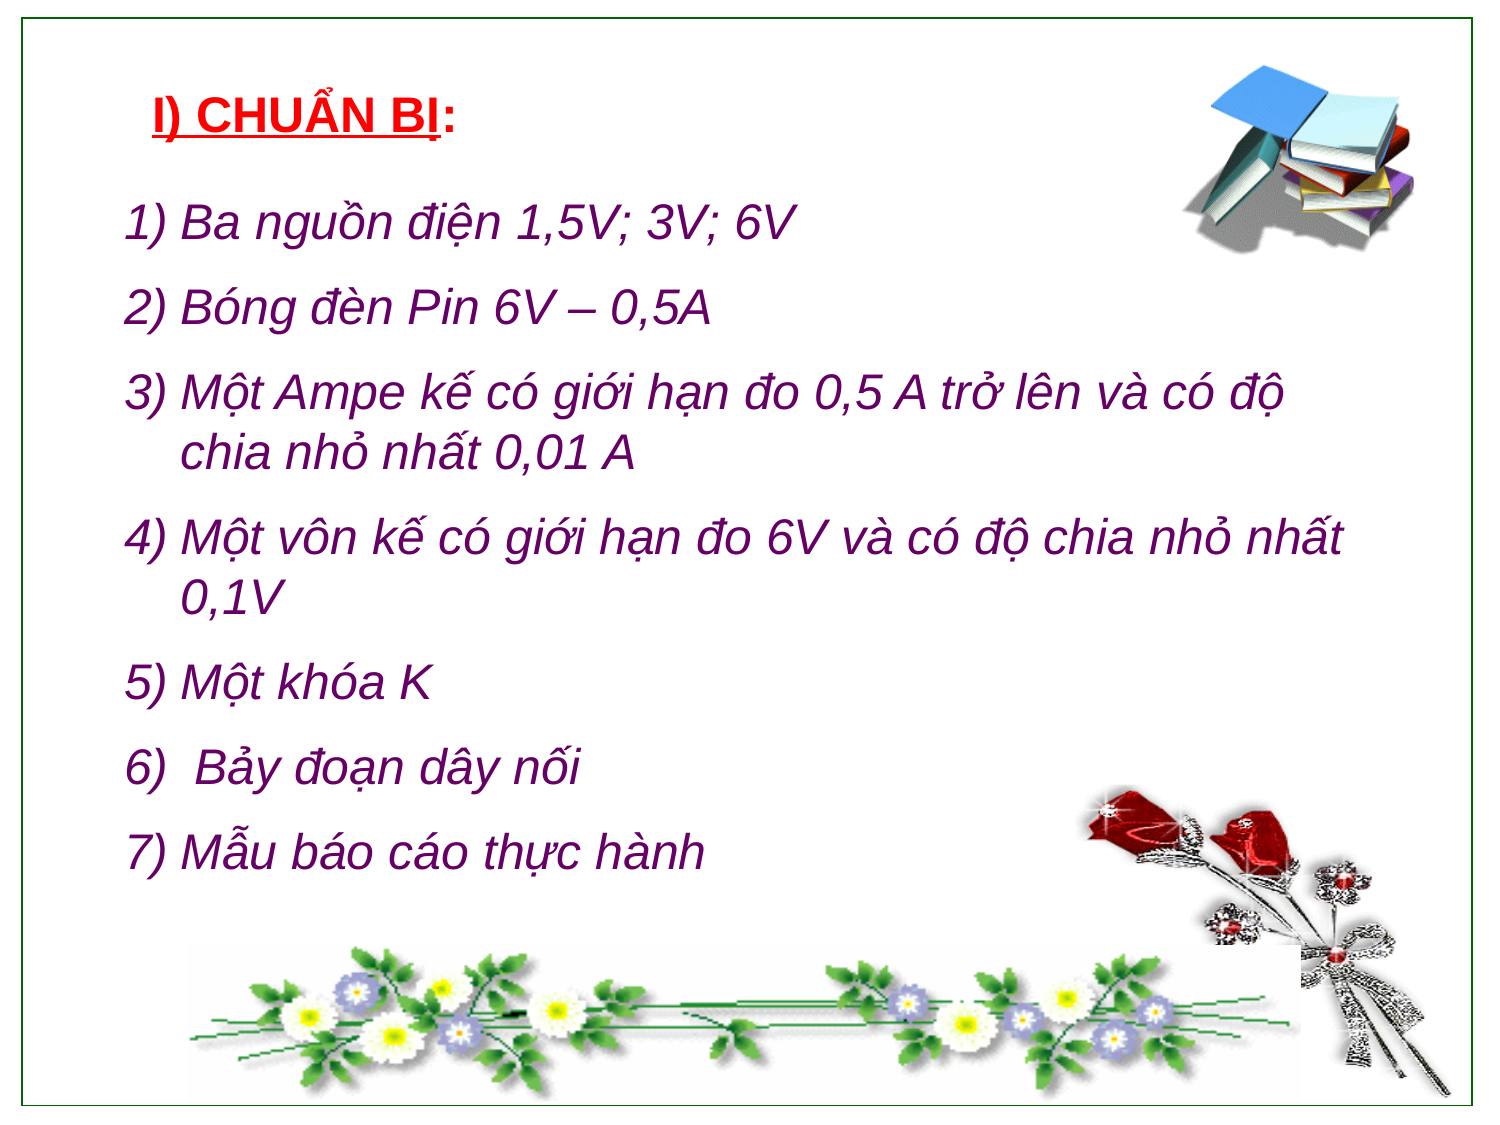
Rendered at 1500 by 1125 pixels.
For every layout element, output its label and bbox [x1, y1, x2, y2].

picture [1162, 0, 1452, 268]
picture [187, 780, 1472, 1106]
text_box [21, 18, 1472, 1106]
